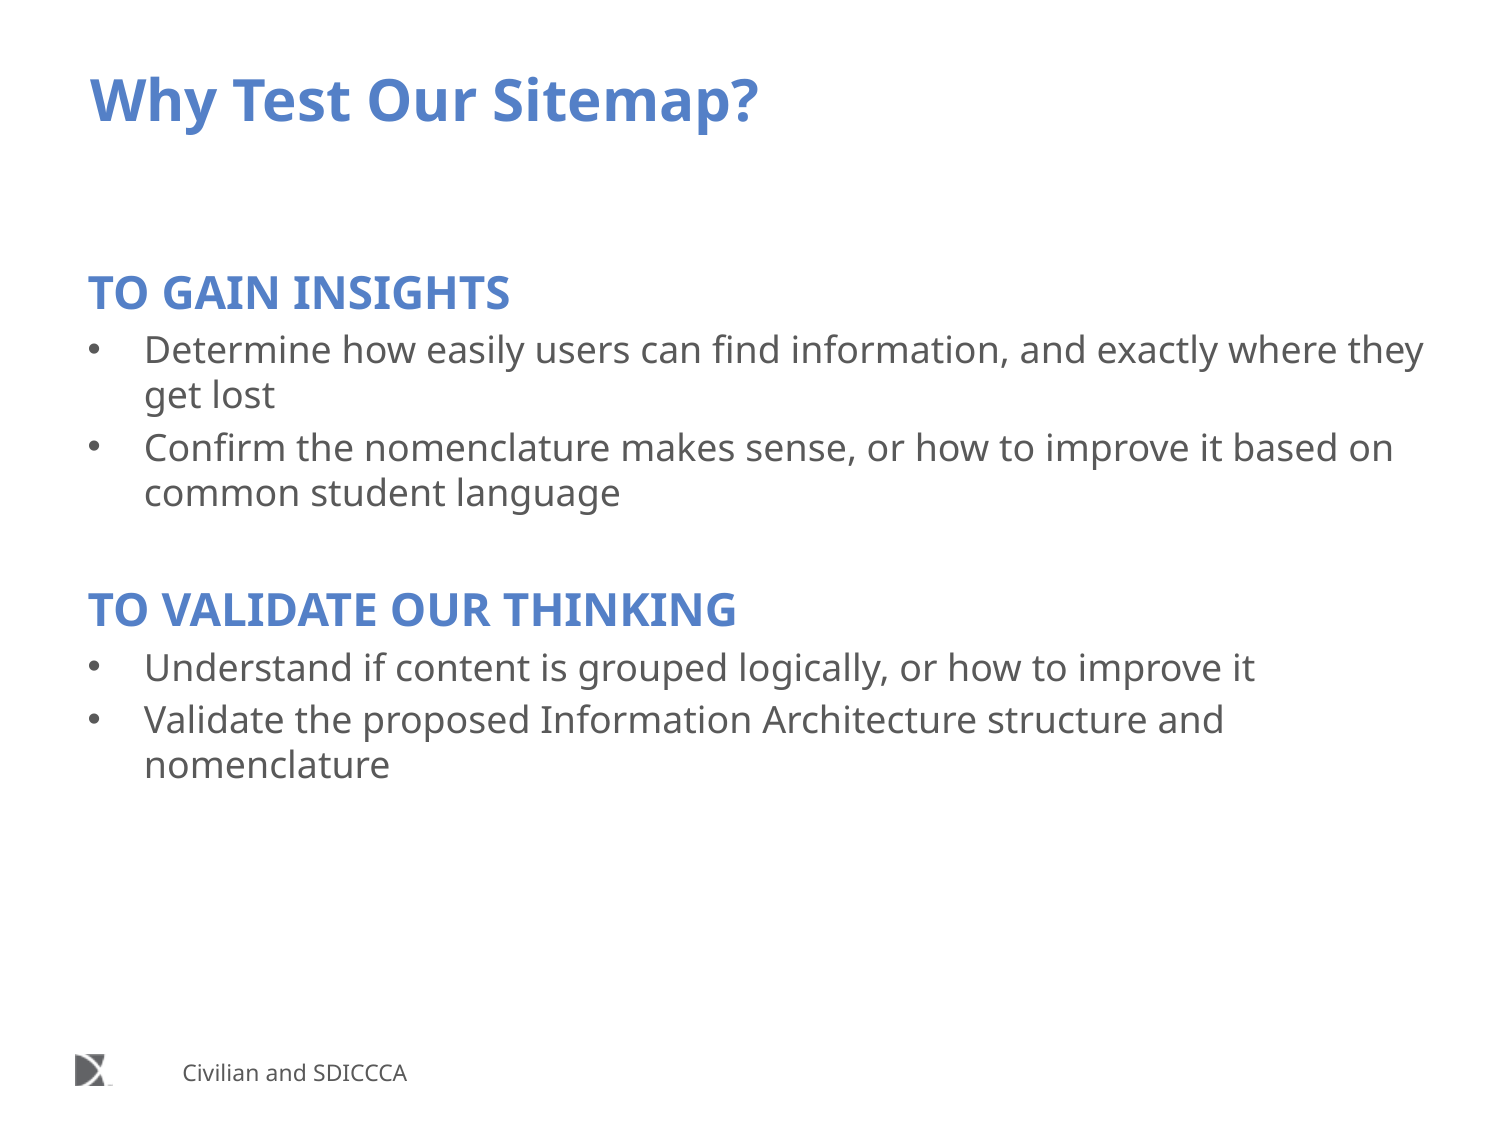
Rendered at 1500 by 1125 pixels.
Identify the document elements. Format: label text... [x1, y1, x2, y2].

list TO GAIN INSIGHTS Determine how easily users can find information, and exactly where they get lost Confirm the nomenclature makes sense, or how to improve it based on common student language TO VALIDATE OUR THINKING Understand if content is grouped logically, or how to improve it Validate the proposed Information Architecture structure and nomenclature [72, 256, 1461, 881]
title Why Test Our Sitemap? [75, 45, 1425, 151]
footer Civilian and SDICCCA [167, 1042, 903, 1103]
